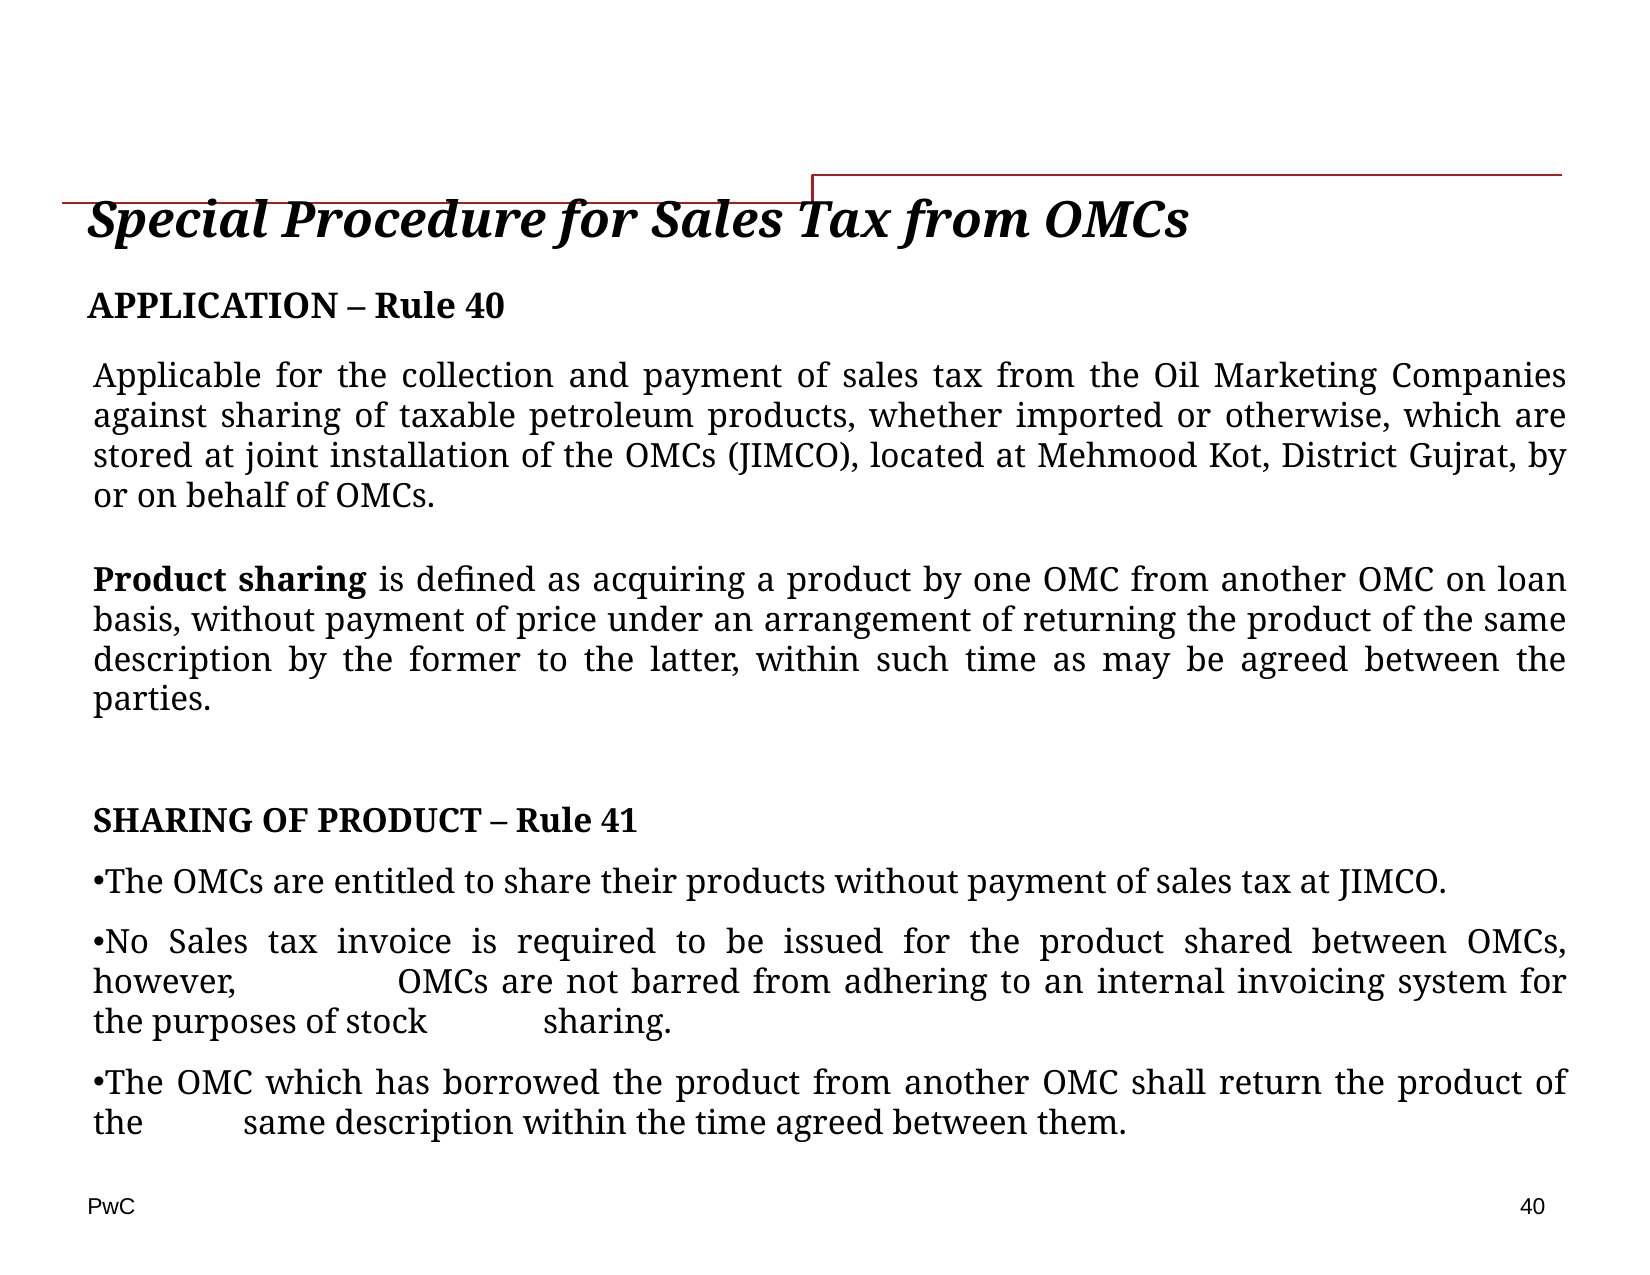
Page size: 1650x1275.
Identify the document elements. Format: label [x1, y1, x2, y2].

text_box [86, 112, 1564, 1214]
